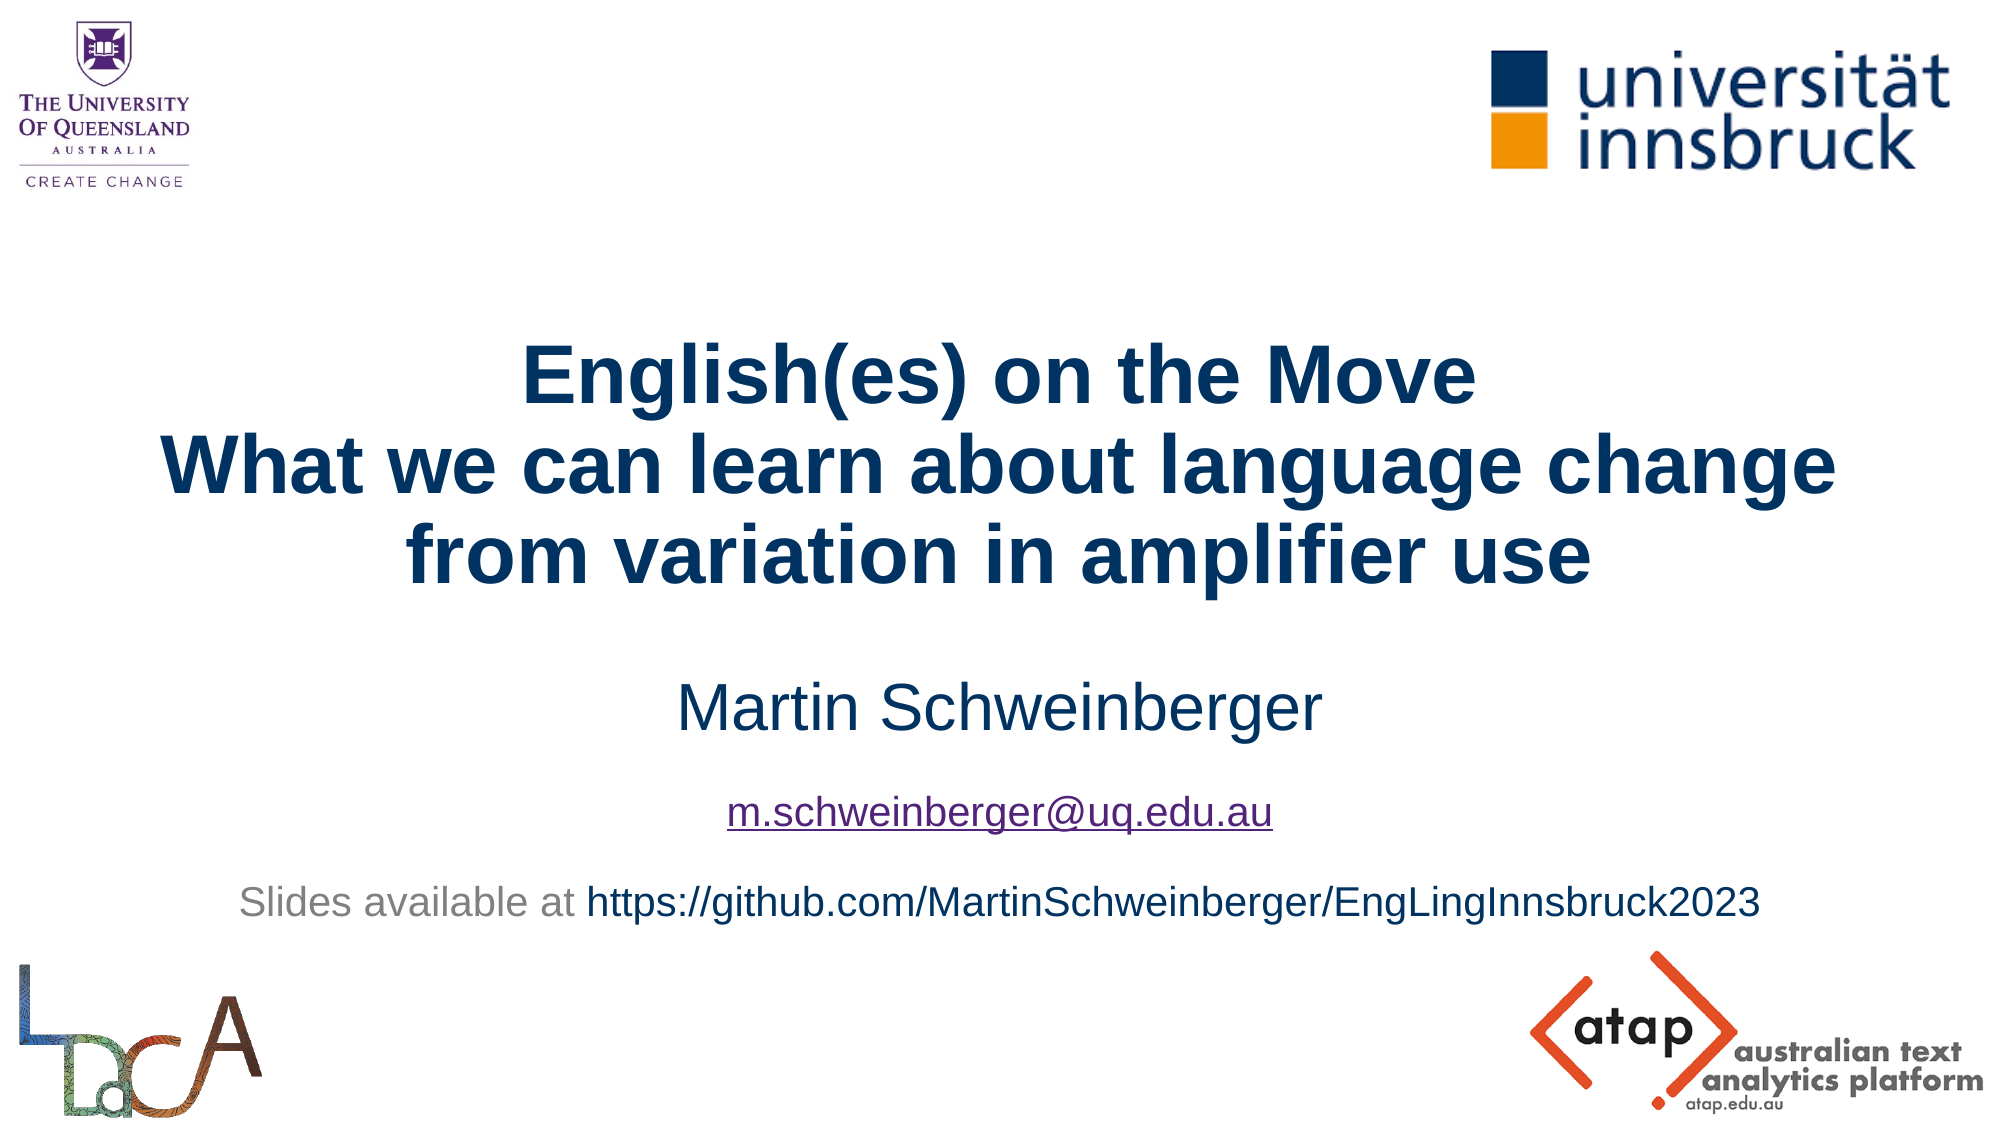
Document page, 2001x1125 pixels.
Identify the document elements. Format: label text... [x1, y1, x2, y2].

text_box English(es) on the Move What we can learn about language change from variation in amplifier use Martin Schweinberger m.schweinberger@uq.edu.au Slides available at https://github.com/MartinSchweinberger/EngLingInnsbruck2023 [54, 324, 1945, 1033]
picture [1440, 0, 2000, 221]
picture [1519, 940, 1998, 1125]
picture [19, 964, 264, 1118]
picture [0, 0, 208, 209]
